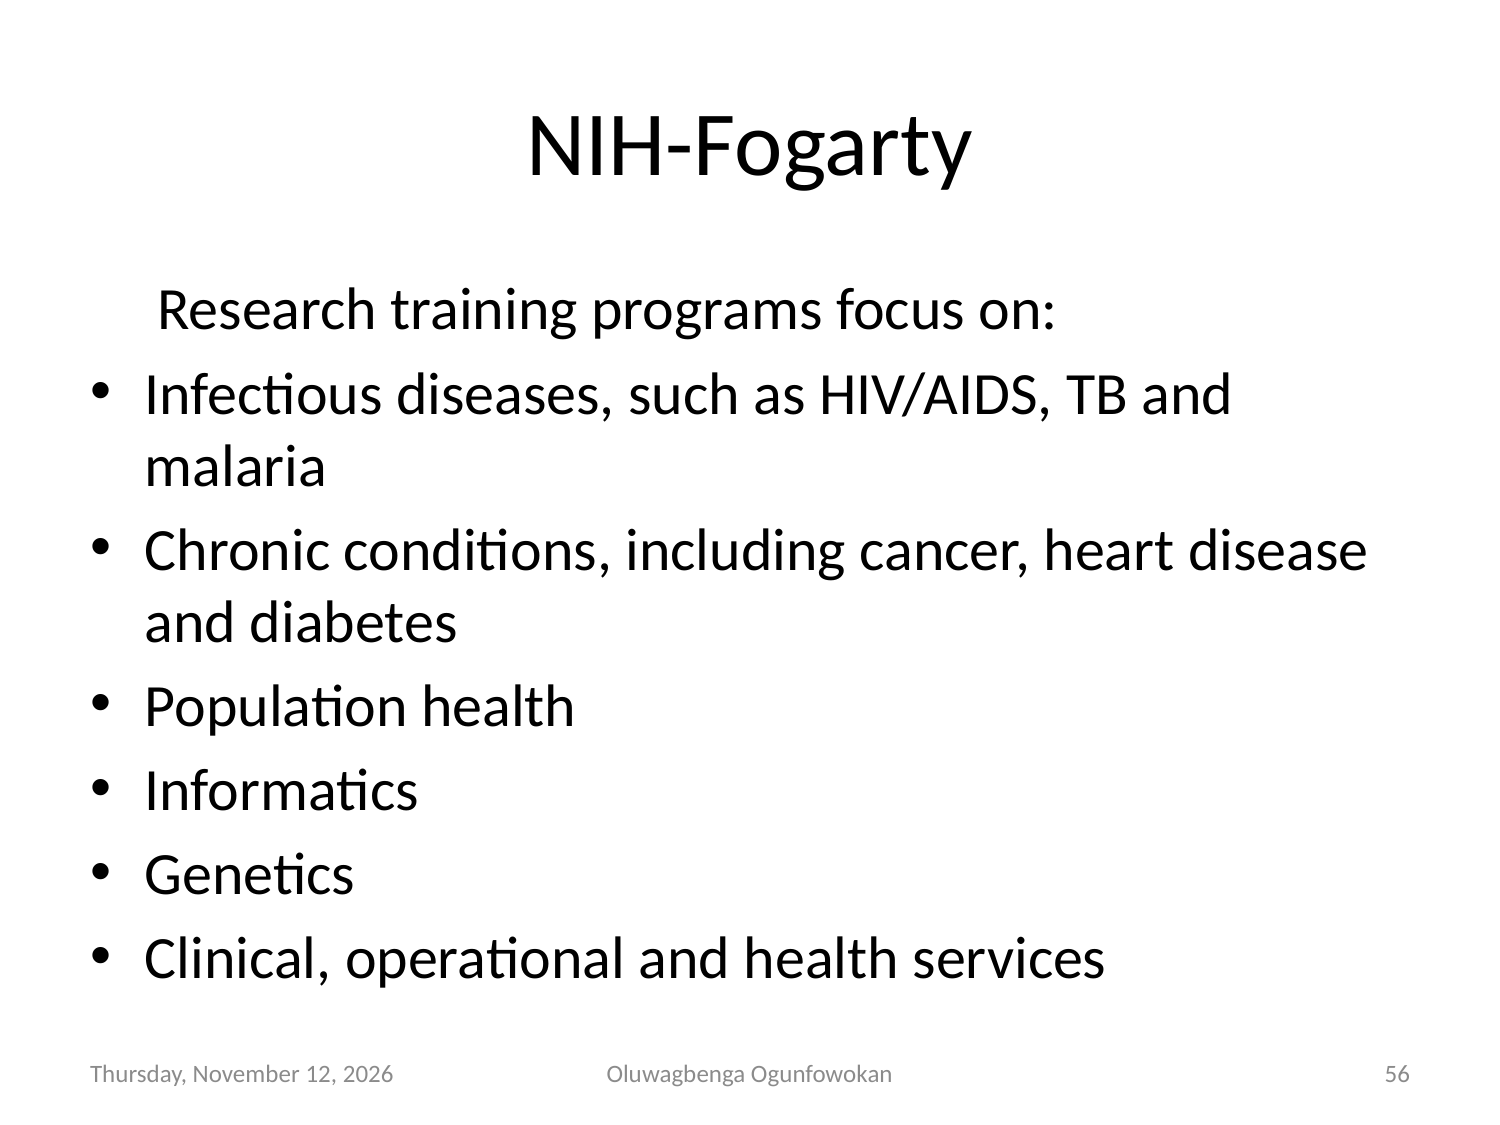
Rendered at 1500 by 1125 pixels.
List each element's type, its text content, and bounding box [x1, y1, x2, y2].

list Research training programs focus on: Infectious diseases, such as HIV/AIDS, TB and malaria Chronic conditions, including cancer, heart disease and diabetes Population health Informatics Genetics Clinical, operational and health services [75, 262, 1425, 1005]
slide_number 56 [1074, 1042, 1425, 1103]
footer Oluwagbenga Ogunfowokan [512, 1042, 988, 1103]
title NIH-Fogarty [75, 45, 1425, 233]
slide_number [75, 1042, 425, 1103]
